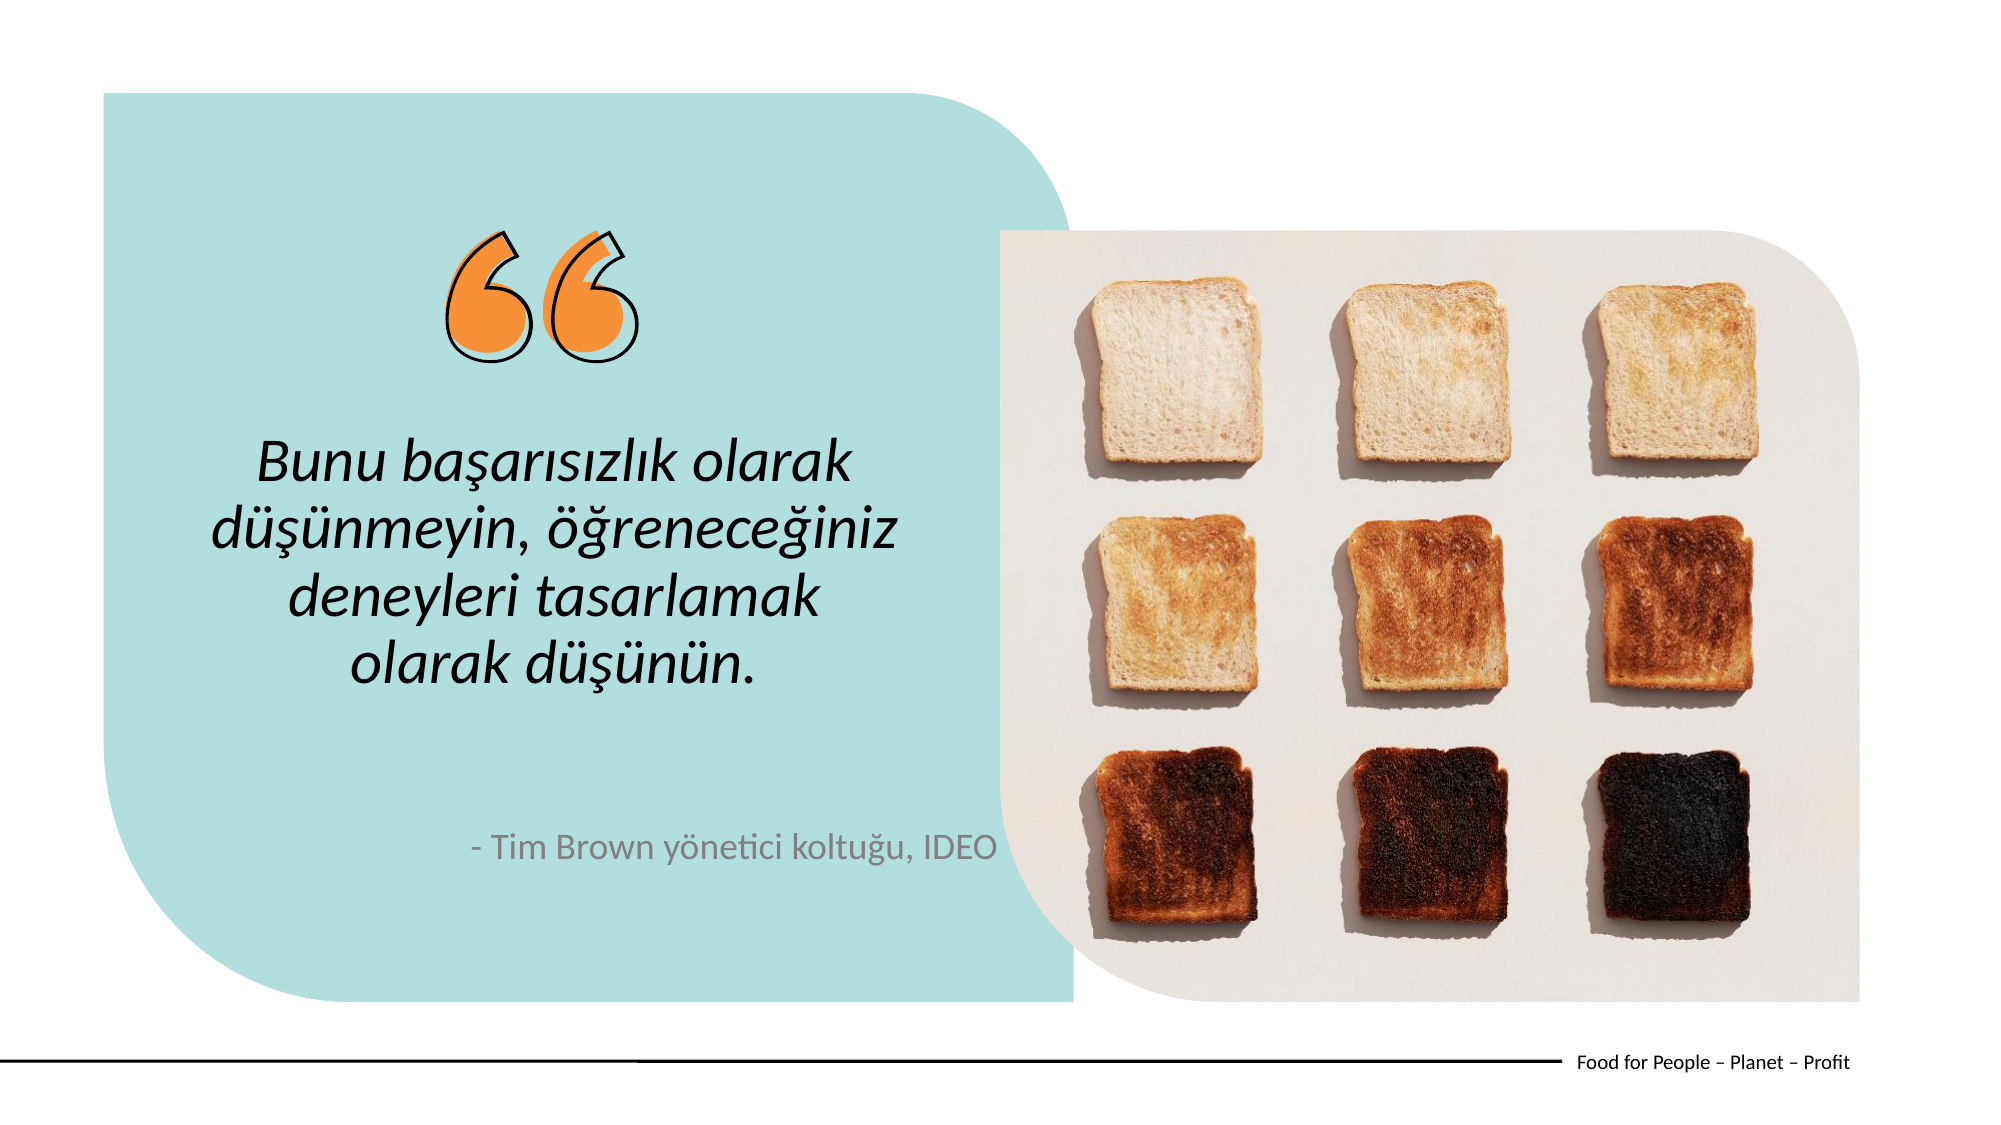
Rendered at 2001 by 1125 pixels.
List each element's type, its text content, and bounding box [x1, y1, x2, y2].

picture [999, 230, 1860, 1003]
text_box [445, 230, 639, 364]
text_box - Tim Brown yönetici koltuğu, IDEO [455, 814, 999, 874]
list Bunu başarısızlık olarak düşünmeyin, öğreneceğiniz deneyleri tasarlamak olarak düşünün. [186, 250, 924, 875]
